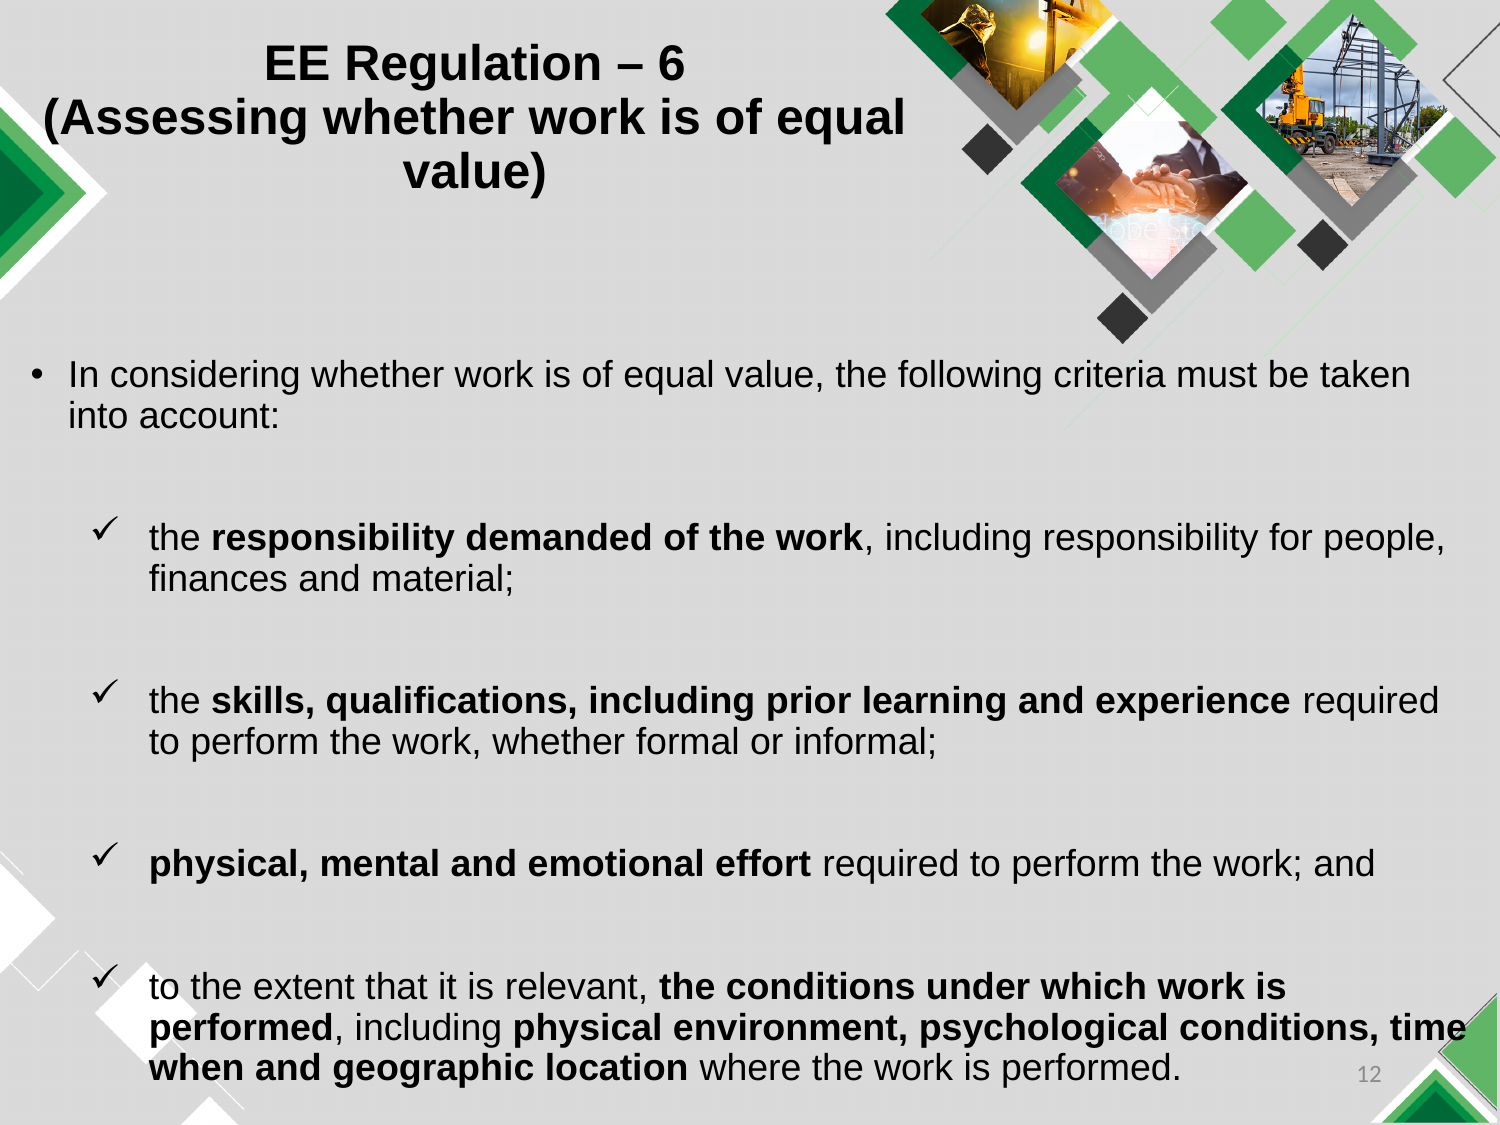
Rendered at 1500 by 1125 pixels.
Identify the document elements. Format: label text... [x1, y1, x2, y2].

text_box [144, 253, 1396, 282]
title EE Regulation – 6 (Assessing whether work is of equal value) [15, 27, 935, 210]
picture [0, 0, 1500, 1125]
list In considering whether work is of equal value, the following criteria must be taken into account: the responsibility demanded of the work, including responsibility for people, finances and material; the skills, qualifications, including prior learning and experience required to perform the work, whether formal or informal; physical, mental and emotional effort required to perform the work; and to the extent that it is relevant, the conditions under which work is performed, including physical environment, psychological conditions, time when and geographic location where the work is performed. [15, 282, 1491, 1125]
